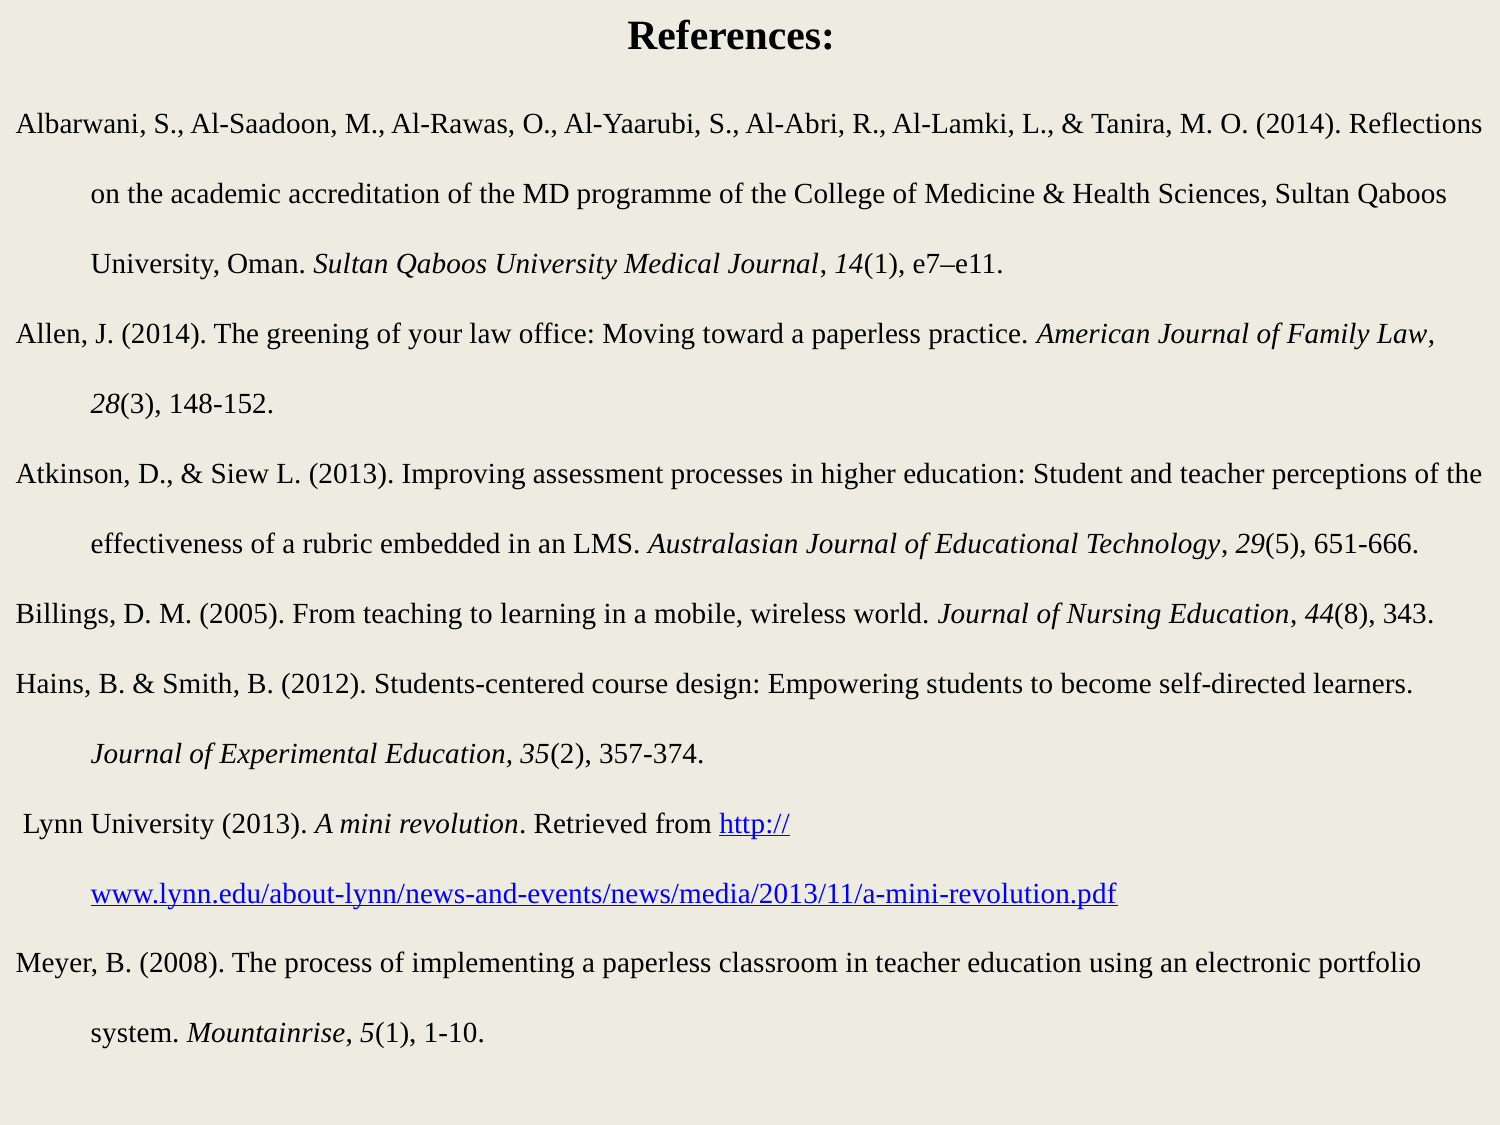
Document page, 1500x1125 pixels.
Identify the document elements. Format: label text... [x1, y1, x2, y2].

text_box Albarwani, S., Al-Saadoon, M., Al-Rawas, O., Al-Yaarubi, S., Al-Abri, R., Al-Lamki, L., & Tanira, M. O. (2014). Reflections on the academic accreditation of the MD programme of the College of Medicine & Health Sciences, Sultan Qaboos University, Oman. Sultan Qaboos University Medical Journal, 14(1), e7–e11. Allen, J. (2014). The greening of your law office: Moving toward a paperless practice. American Journal of Family Law, 28(3), 148-152. Atkinson, D., & Siew L. (2013). Improving assessment processes in higher education: Student and teacher perceptions of the effectiveness of a rubric embedded in an LMS. Australasian Journal of Educational Technology, 29(5), 651-666. Billings, D. M. (2005). From teaching to learning in a mobile, wireless world. Journal of Nursing Education, 44(8), 343. Hains, B. & Smith, B. (2012). Students-centered course design: Empowering students to become self-directed learners. Journal of Experimental Education, 35(2), 357-374. Lynn University (2013). A mini revolution. Retrieved from http://www.lynn.edu/about-lynn/news-and-events/news/media/2013/11/a-mini-revolution.pdf Meyer, B. (2008). The process of implementing a paperless classroom in teacher education using an electronic portfolio system. Mountainrise, 5(1), 1-10. [0, 62, 1500, 1125]
title References: [24, 0, 1438, 62]
